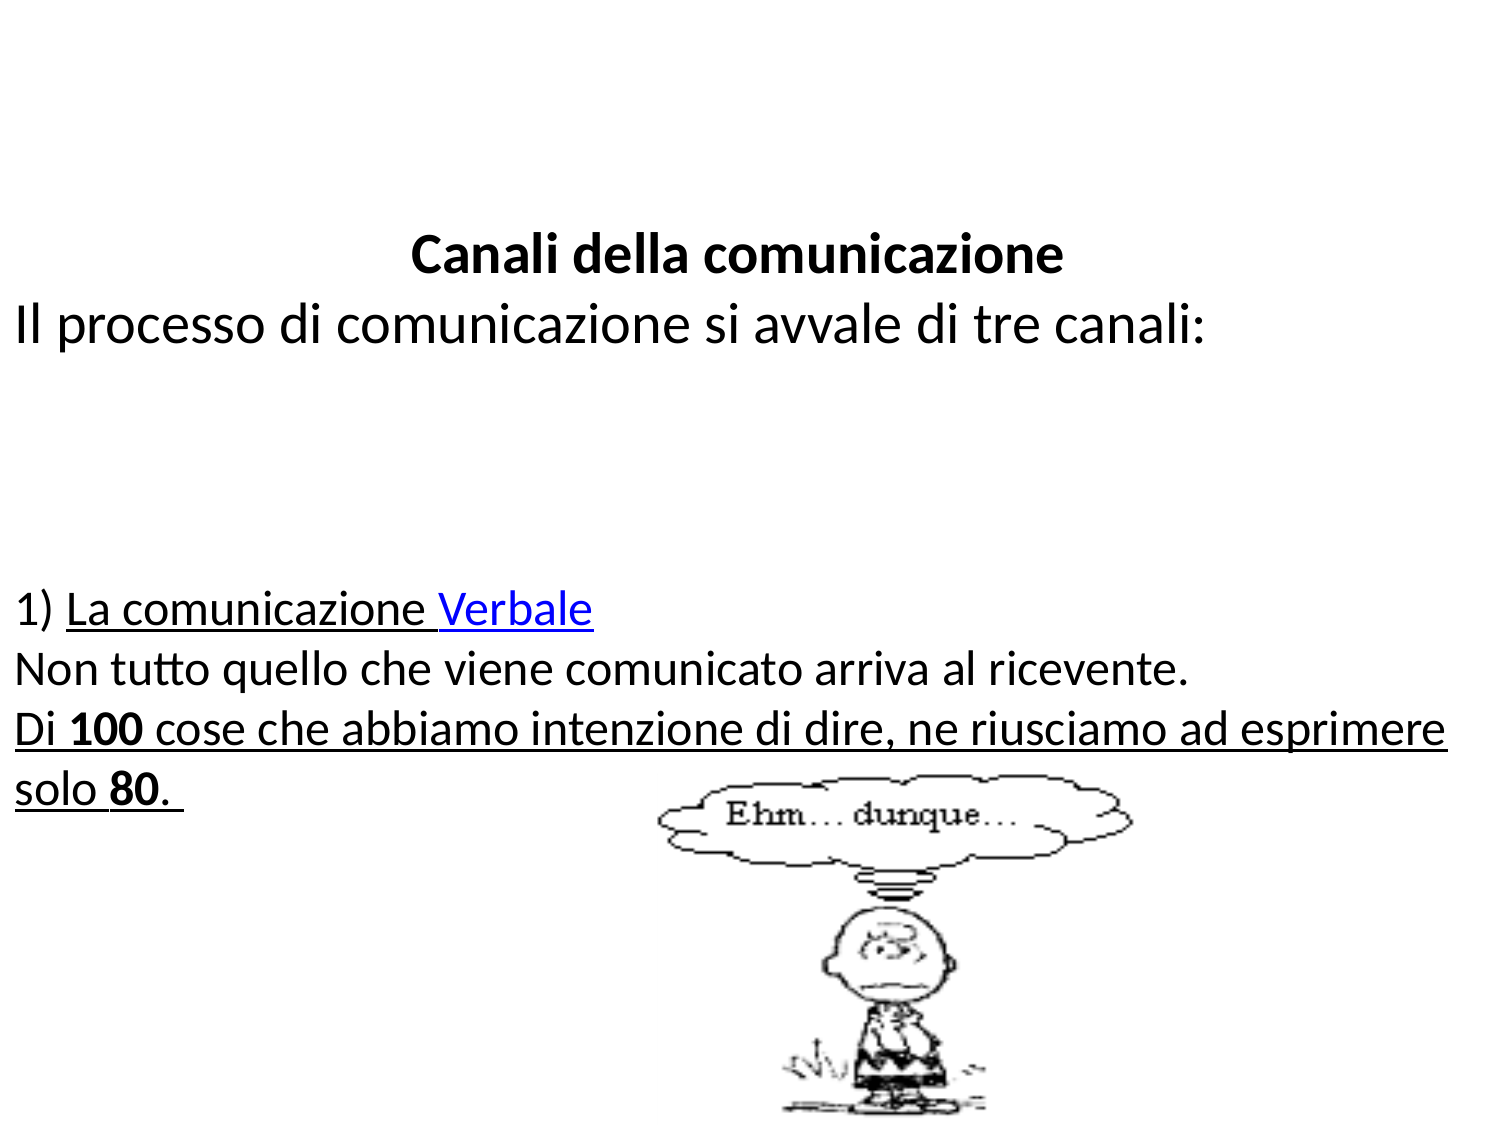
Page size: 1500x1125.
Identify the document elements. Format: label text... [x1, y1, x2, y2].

picture [655, 773, 1137, 1125]
text_box Canali della comunicazione Il processo di comunicazione si avvale di tre canali: 1) La comunicazione Verbale Non tutto quello che viene comunicato arriva al ricevente. Di 100 cose che abbiamo intenzione di dire, ne riusciamo ad esprimere solo 80. [0, 83, 1477, 1018]
